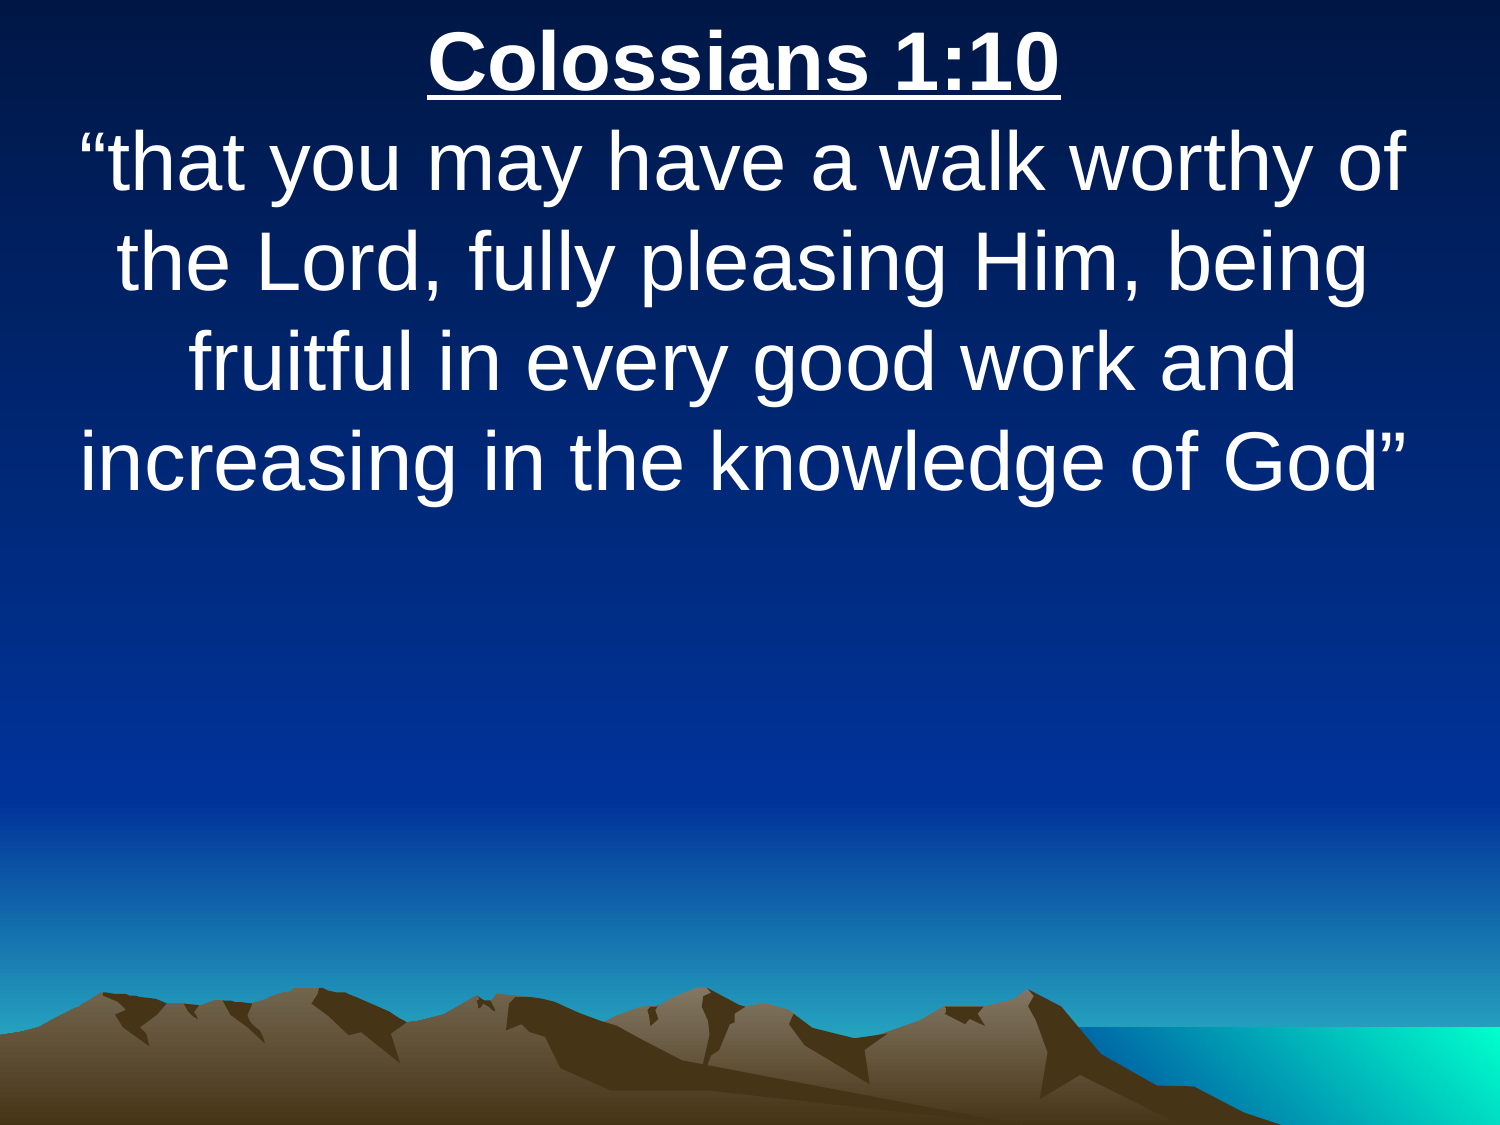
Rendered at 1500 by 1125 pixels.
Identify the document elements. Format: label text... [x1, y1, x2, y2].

text_box Colossians 1:10 “that you may have a walk worthy of the Lord, fully pleasing Him, being fruitful in every good work and increasing in the knowledge of God” [12, 0, 1475, 515]
